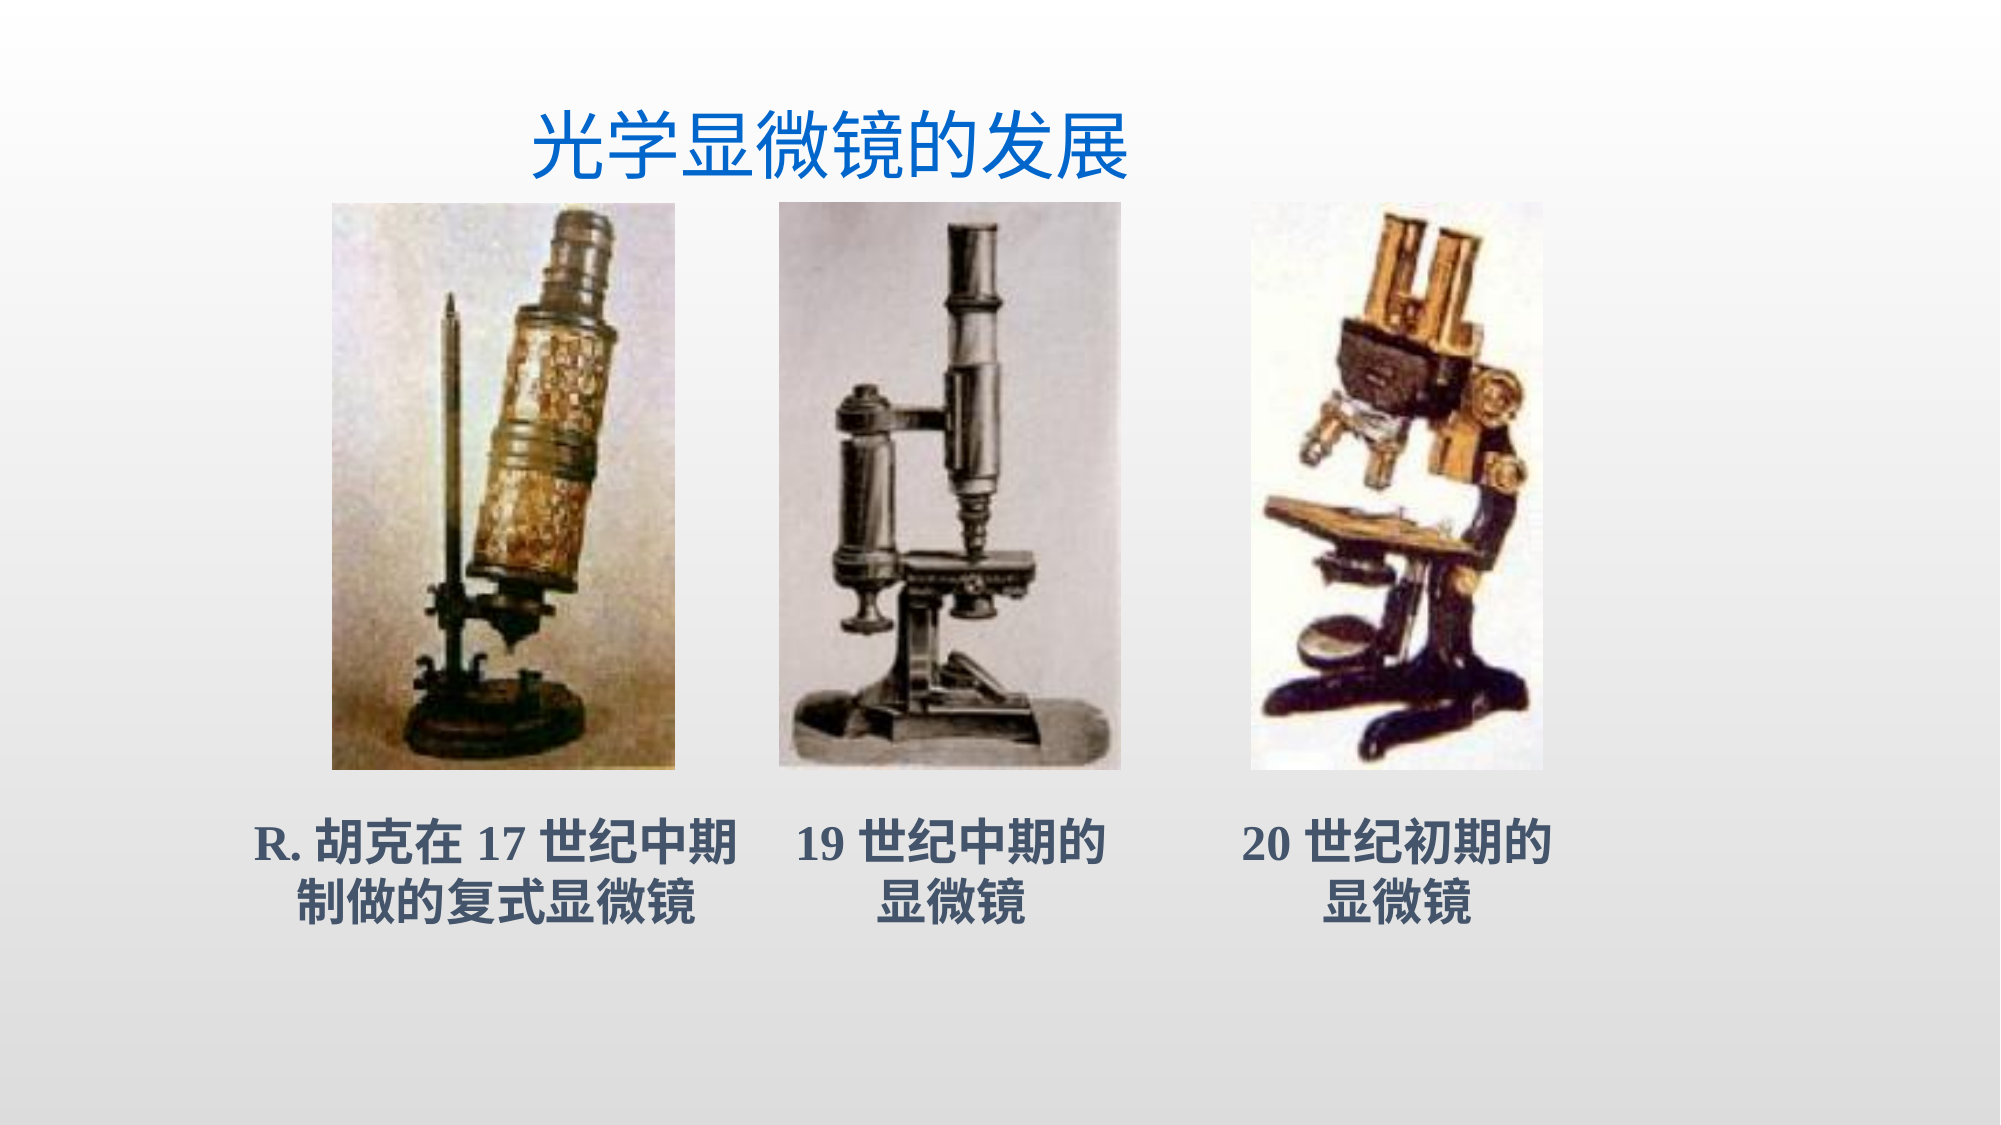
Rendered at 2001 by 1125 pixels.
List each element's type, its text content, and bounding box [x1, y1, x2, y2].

picture [332, 203, 675, 770]
text_box 20世纪初期的显微镜 [1215, 803, 1579, 938]
text_box 光学显微镜的发展 [515, 90, 1284, 196]
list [779, 202, 1121, 770]
text_box R.胡克在17世纪中期制做的复式显微镜 [236, 803, 756, 938]
picture [1251, 202, 1544, 770]
text_box 19世纪中期的显微镜 [779, 803, 1123, 938]
